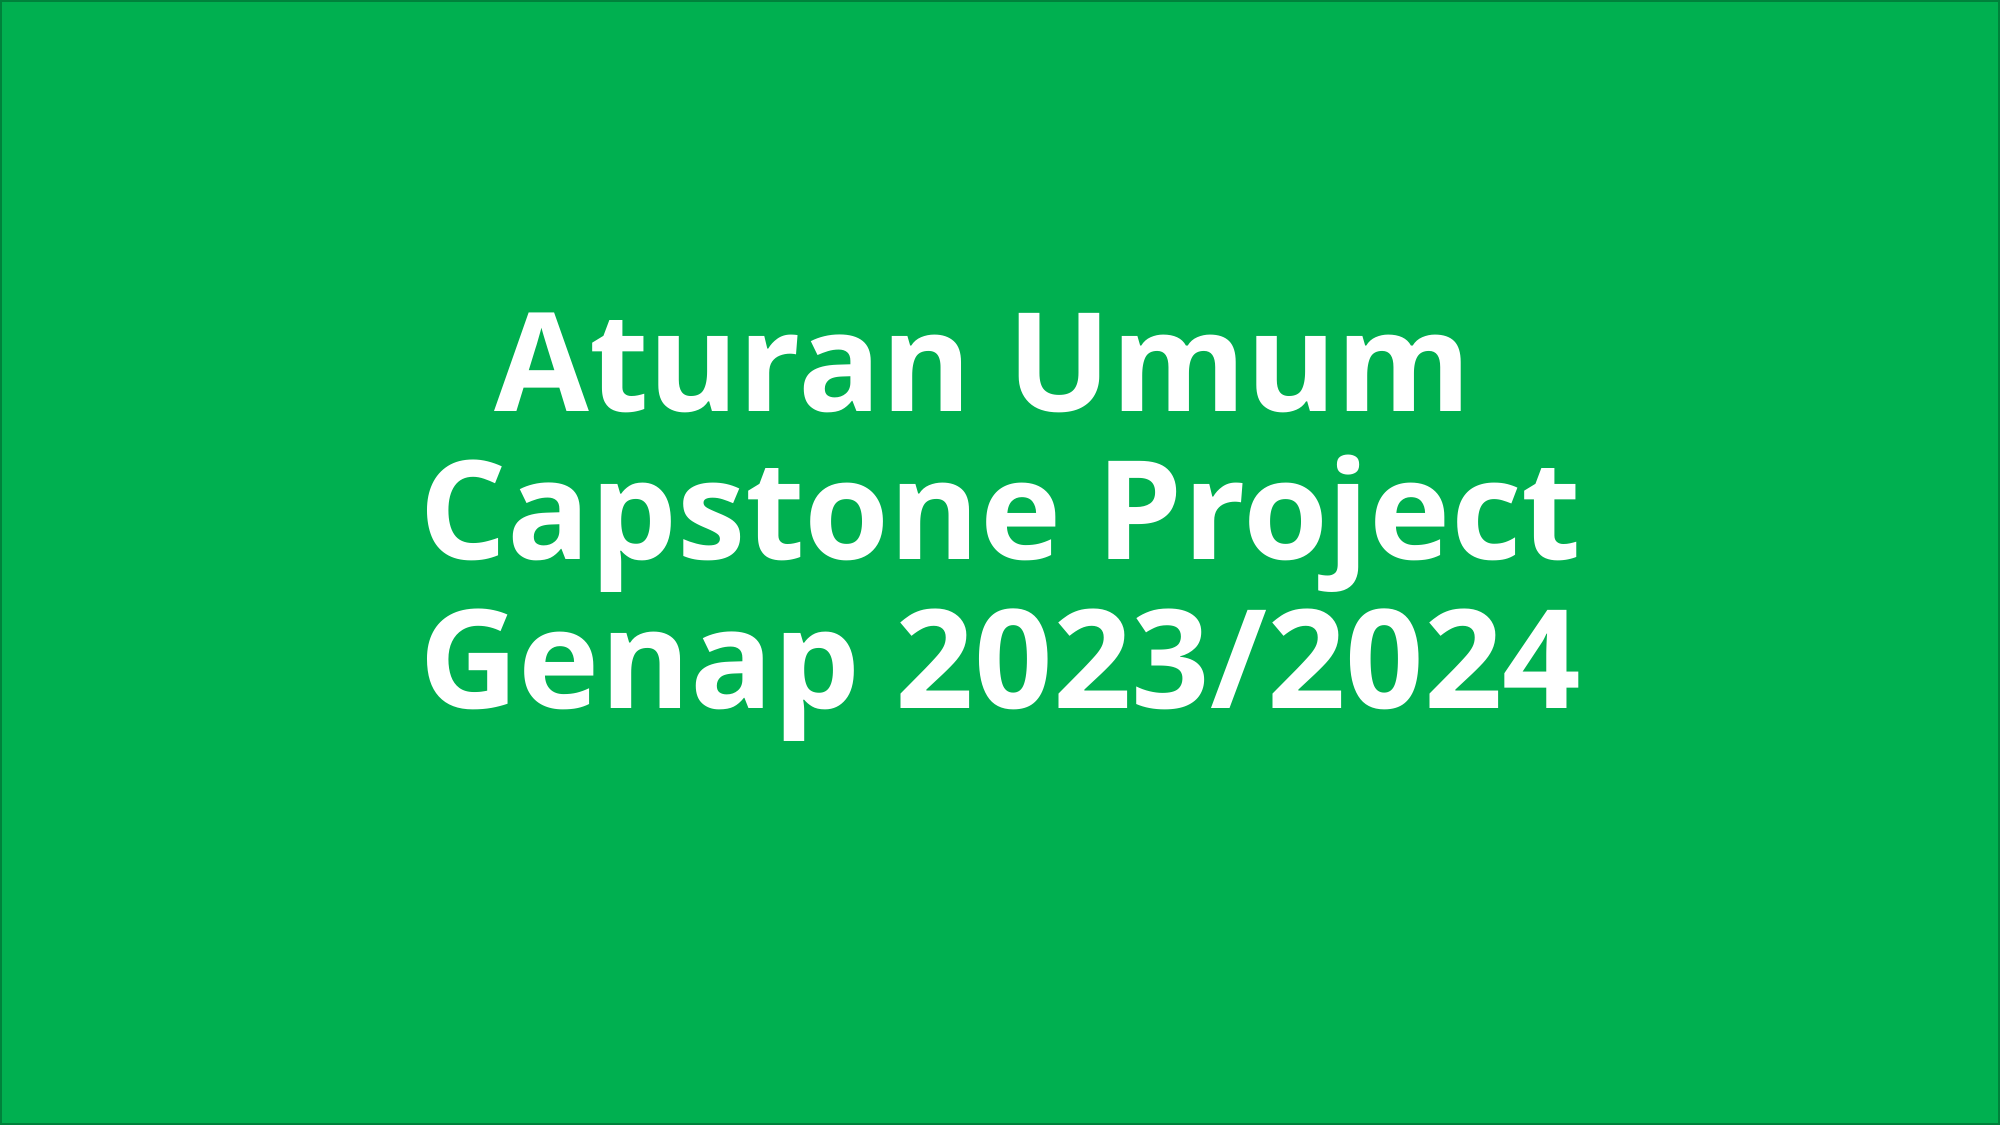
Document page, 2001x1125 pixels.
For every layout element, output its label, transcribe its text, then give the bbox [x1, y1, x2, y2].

text_box [0, 0, 2000, 1125]
list Aturan Umum Capstone Project Genap 2023/2024 [187, 122, 1808, 1000]
